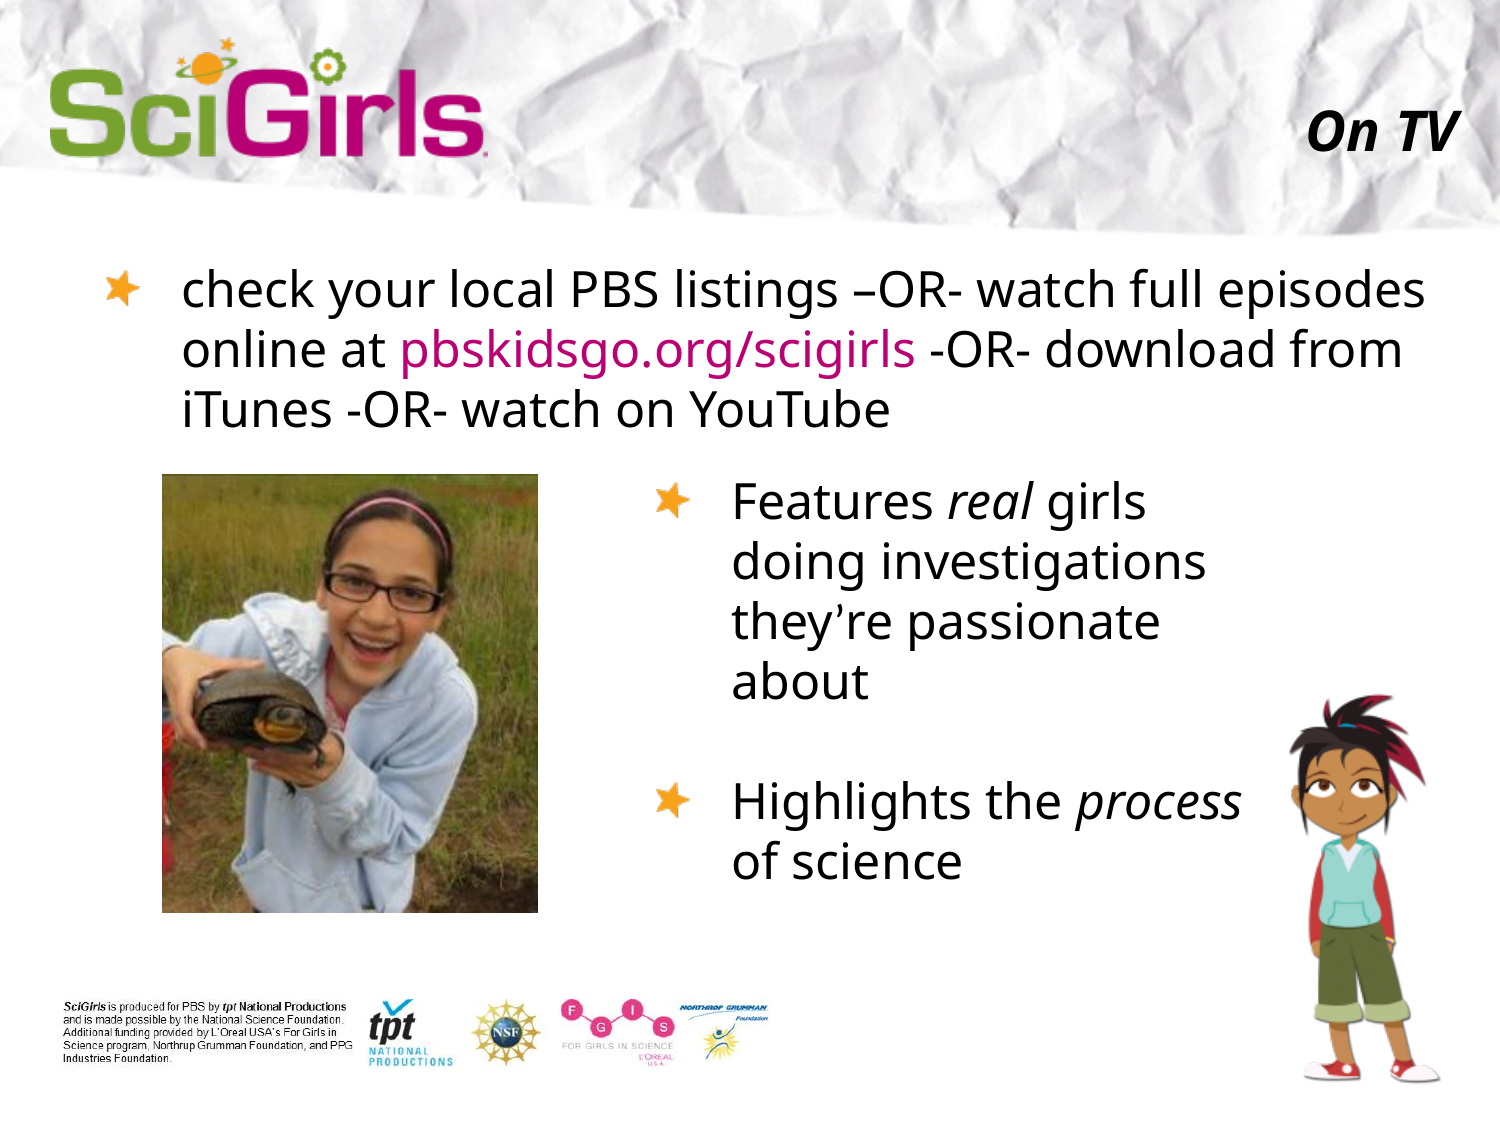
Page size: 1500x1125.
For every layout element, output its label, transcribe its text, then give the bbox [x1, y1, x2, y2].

picture [0, 0, 1500, 324]
picture [656, 482, 691, 518]
picture [162, 474, 538, 913]
picture [1262, 674, 1466, 1101]
text_box check your local PBS listings –OR- watch full episodes online at pbskidsgo.org/scigirls -OR- download from iTunes -OR- watch on YouTube [99, 332, 1478, 392]
text_box Features real girls doing investigations they’re passionate about Highlights the process of science [650, 349, 1278, 892]
picture [49, 985, 771, 1075]
picture [656, 782, 691, 818]
